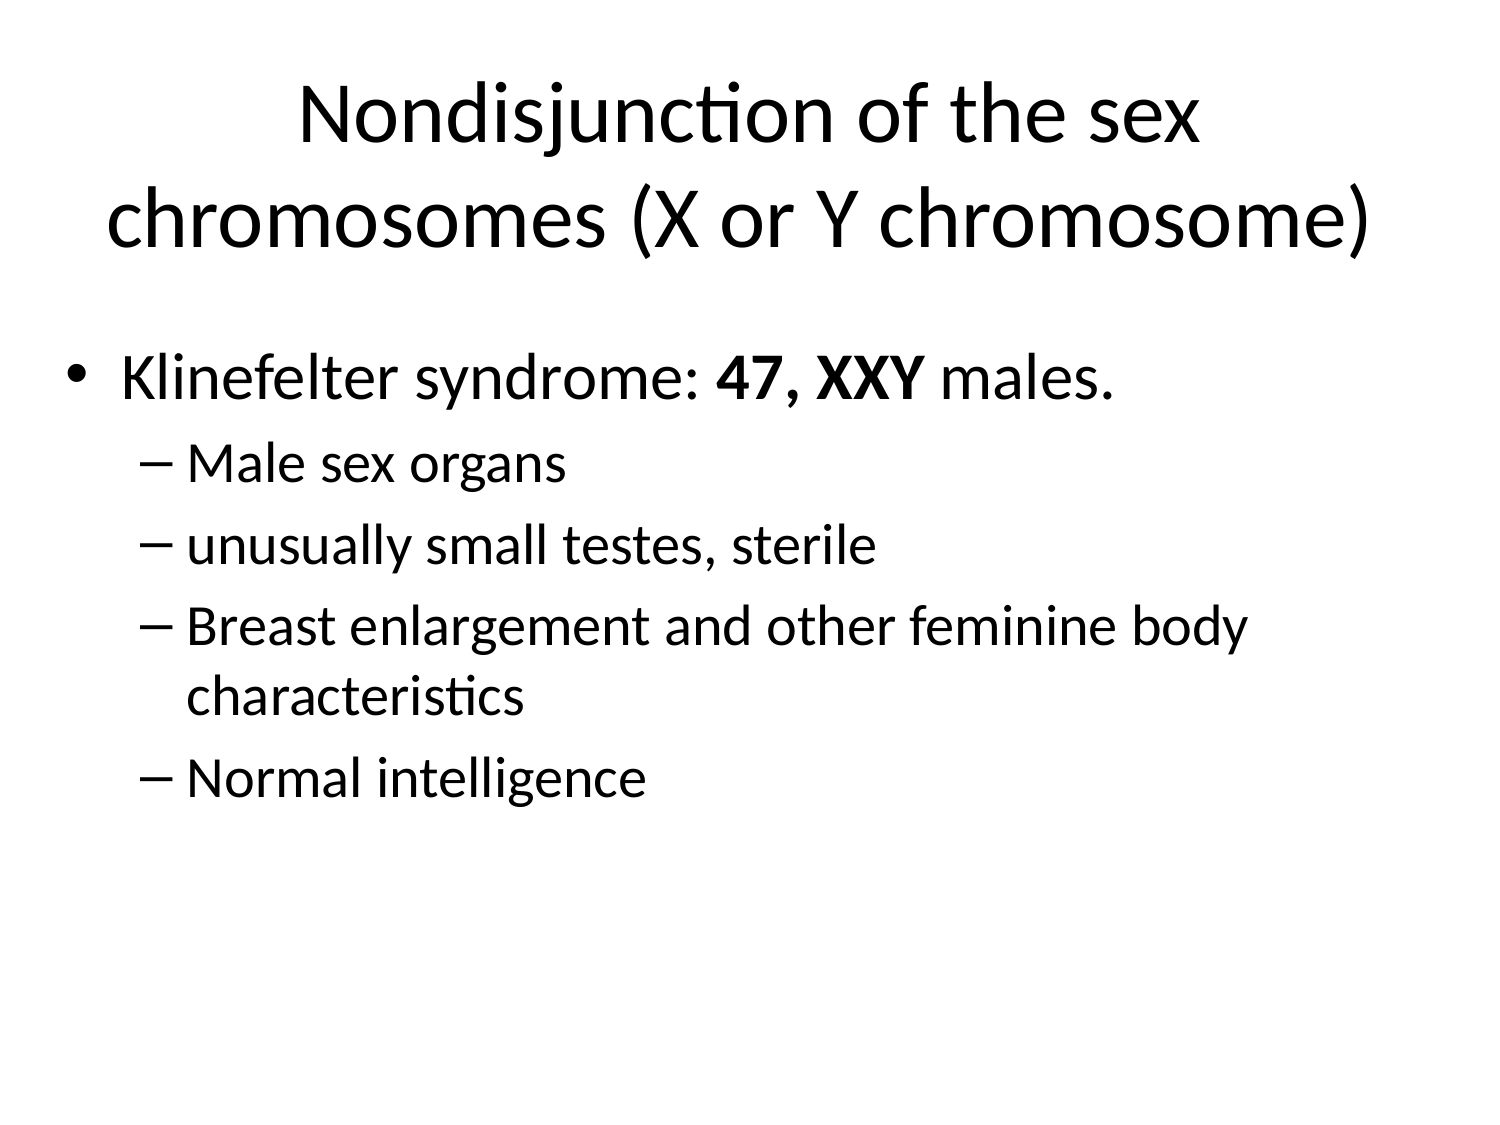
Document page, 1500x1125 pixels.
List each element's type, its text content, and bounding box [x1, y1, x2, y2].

list Klinefelter syndrome: 47, XXY males. Male sex organs unusually small testes, sterile Breast enlargement and other feminine body characteristics Normal intelligence [49, 324, 1476, 1006]
title Nondisjunction of the sex chromosomes (X or Y chromosome) [74, 44, 1426, 276]
